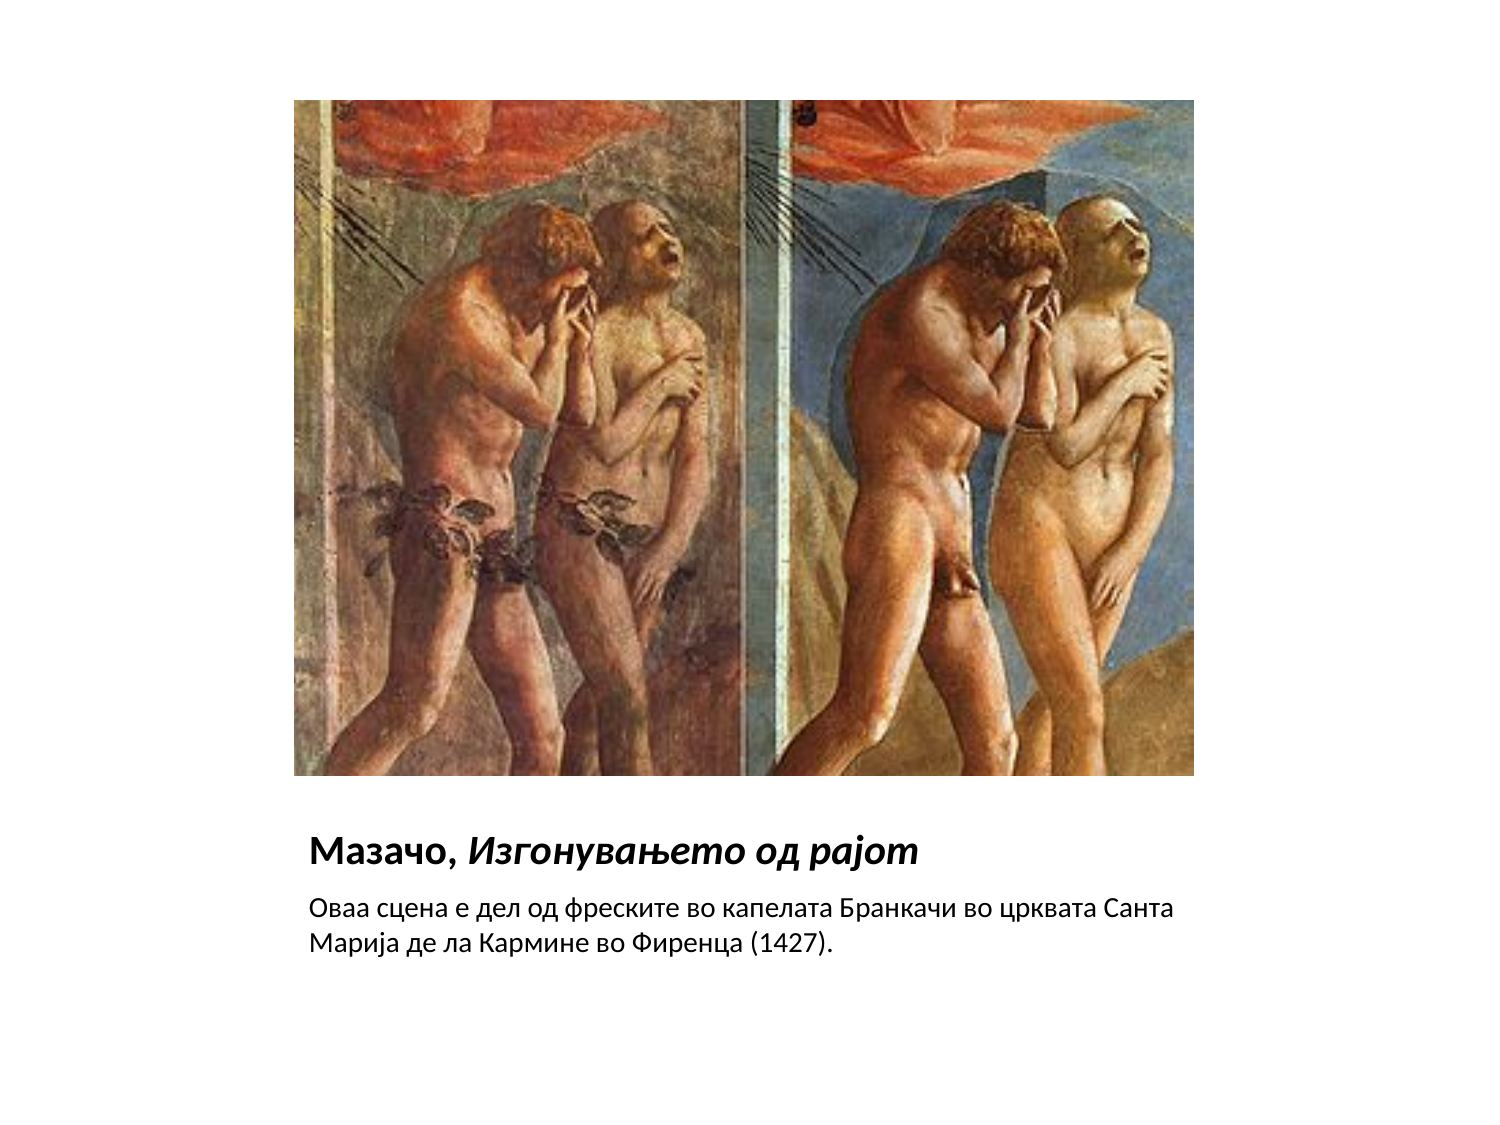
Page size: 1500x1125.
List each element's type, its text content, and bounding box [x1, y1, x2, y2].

title Мазачо, Изгонувањето од рајот [294, 787, 1194, 880]
list Оваа сцена е дел од фреските во капелата Бранкачи во црквата Санта Марија де ла Кармине во Фиренца (1427). [294, 880, 1194, 1013]
picture [293, 100, 1195, 776]
